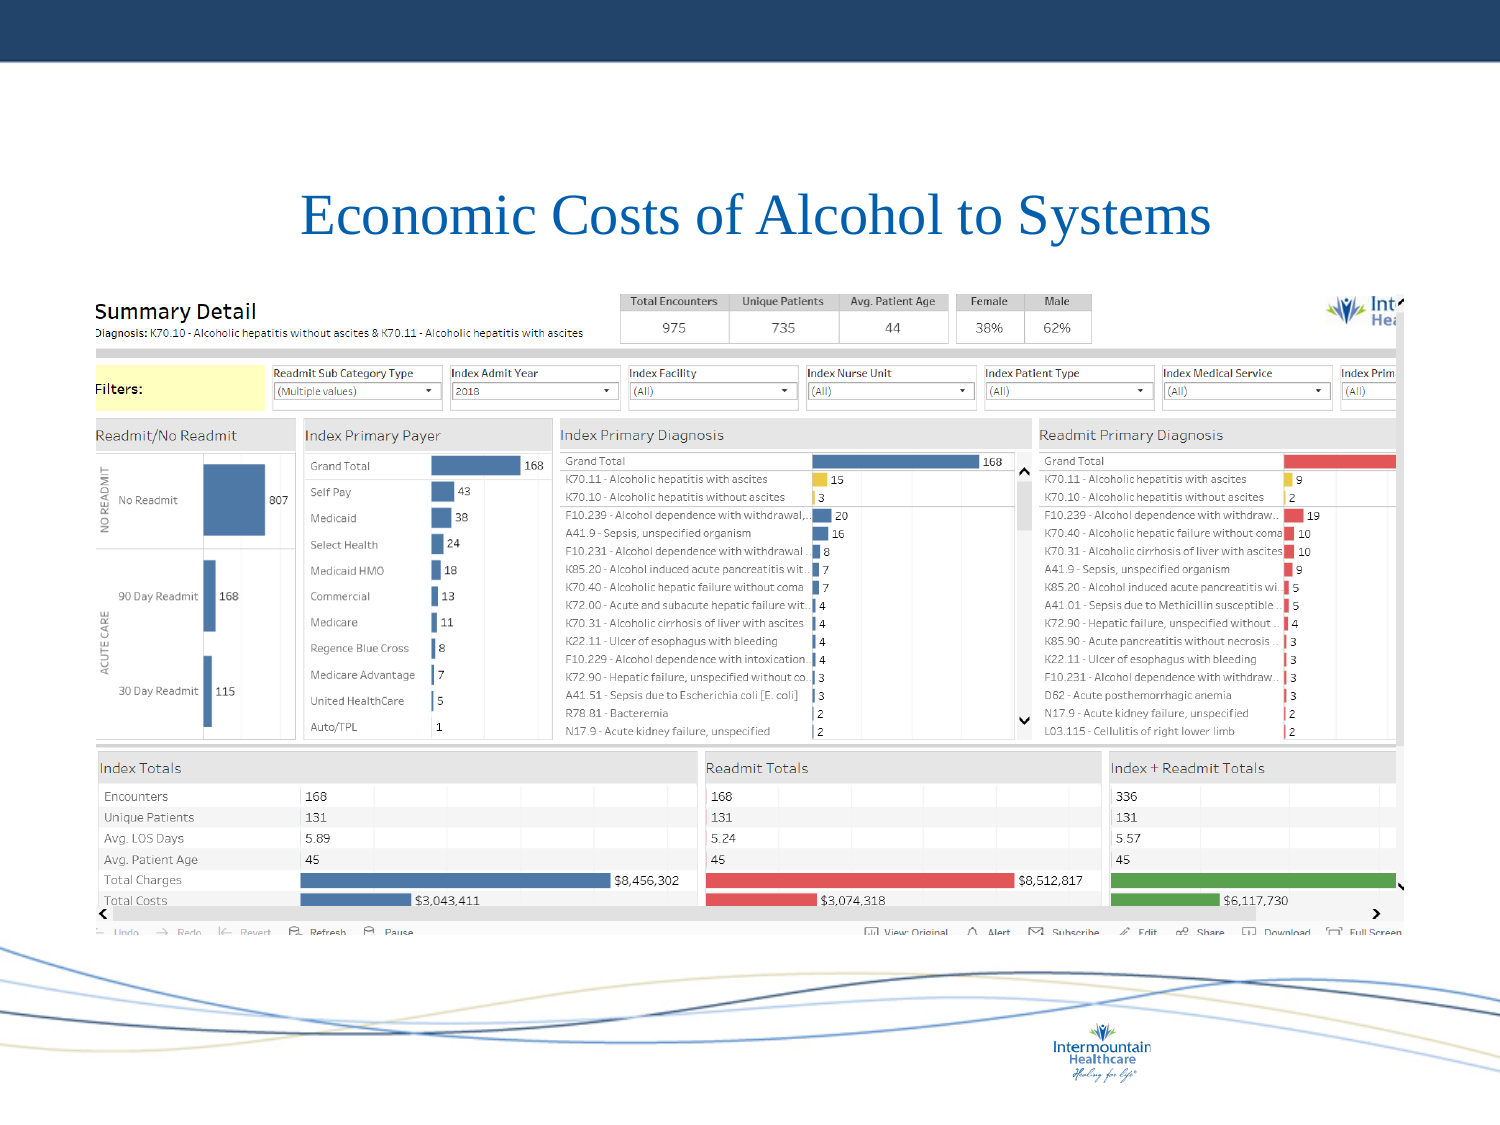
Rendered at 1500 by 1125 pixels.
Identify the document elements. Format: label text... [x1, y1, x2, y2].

title Economic Costs of Alcohol to Systems [179, 140, 1334, 282]
picture [0, 0, 1500, 1125]
